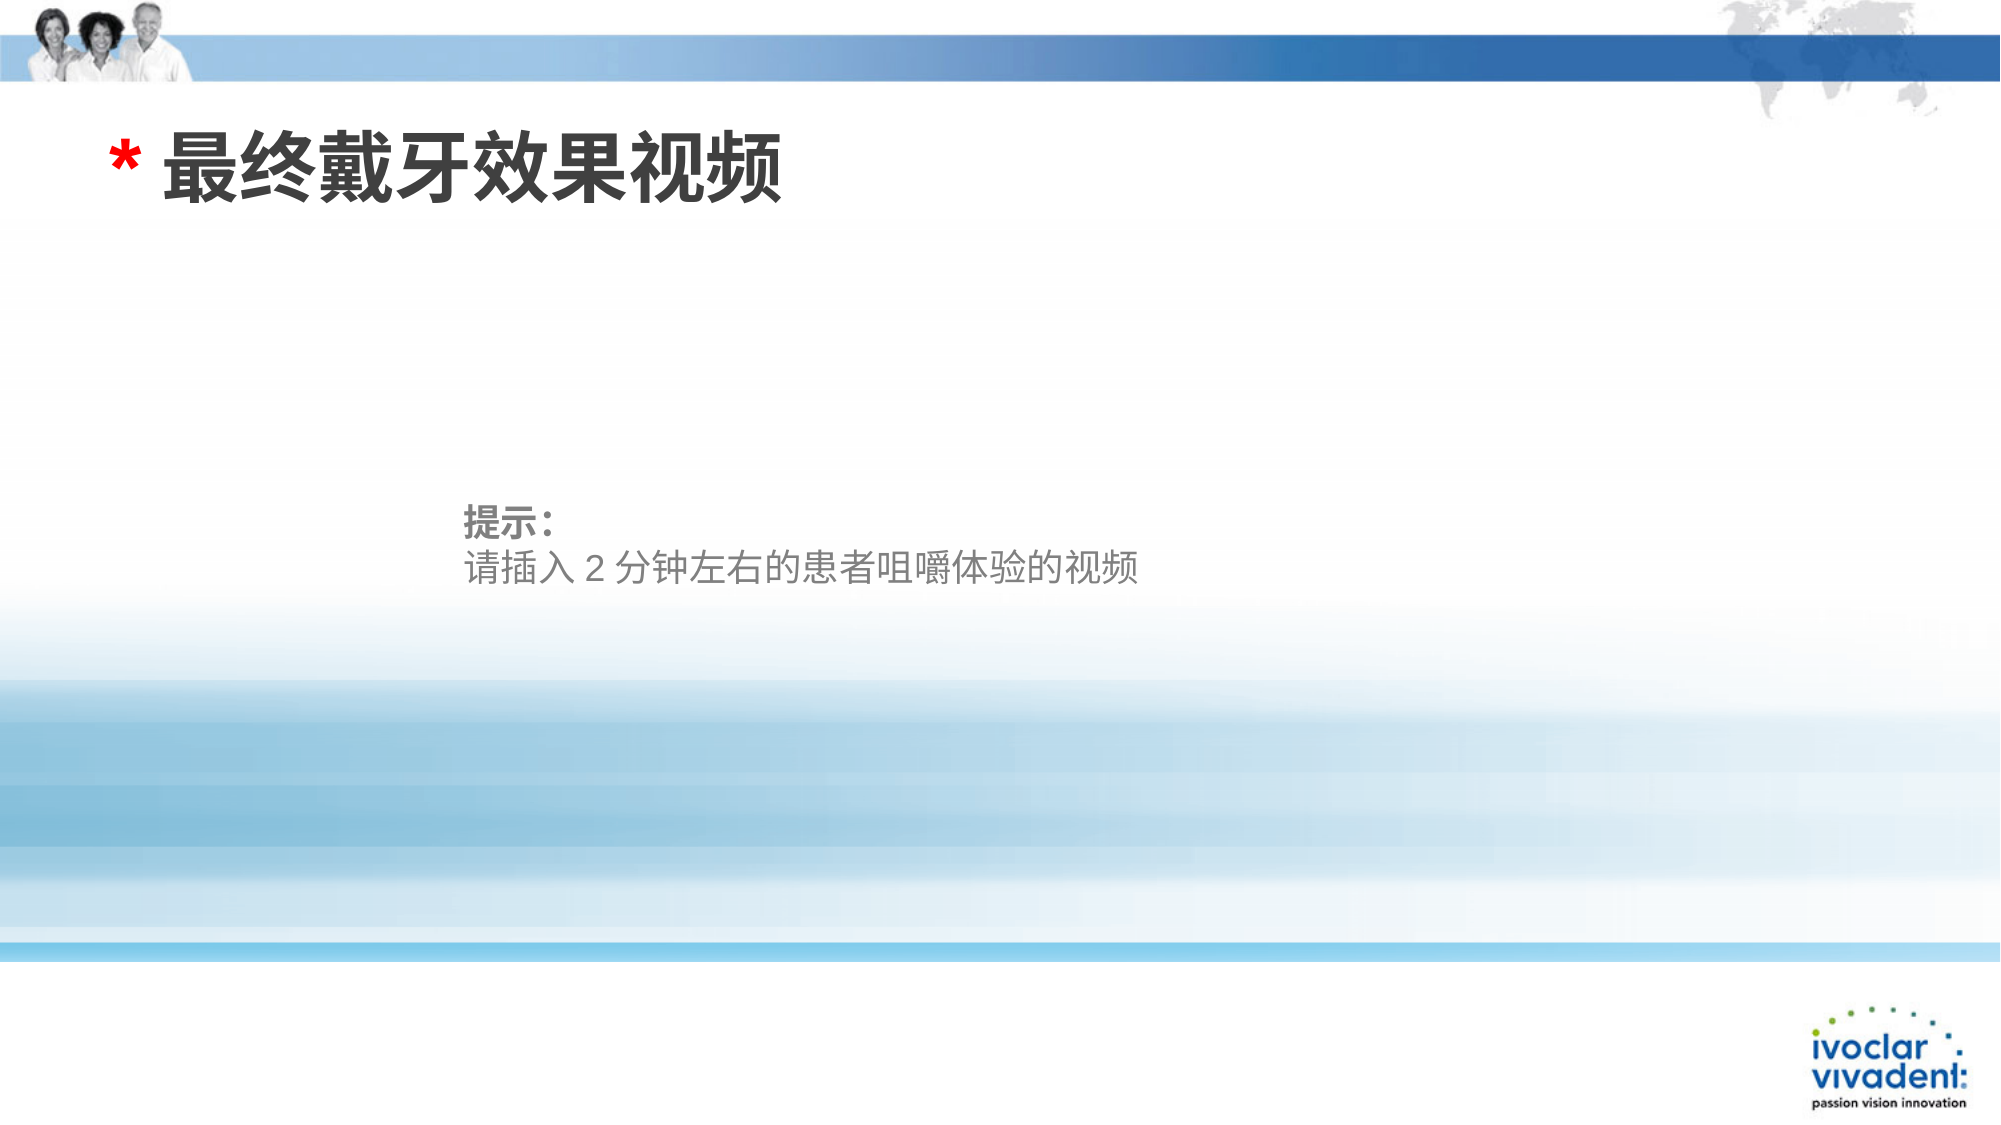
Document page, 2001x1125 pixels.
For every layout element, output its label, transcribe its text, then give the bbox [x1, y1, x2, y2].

title *最终戴牙效果视频 [94, 118, 1884, 209]
text_box 提示： 请插入2分钟左右的患者咀嚼体验的视频 [448, 491, 1552, 597]
picture [0, 0, 2001, 1125]
